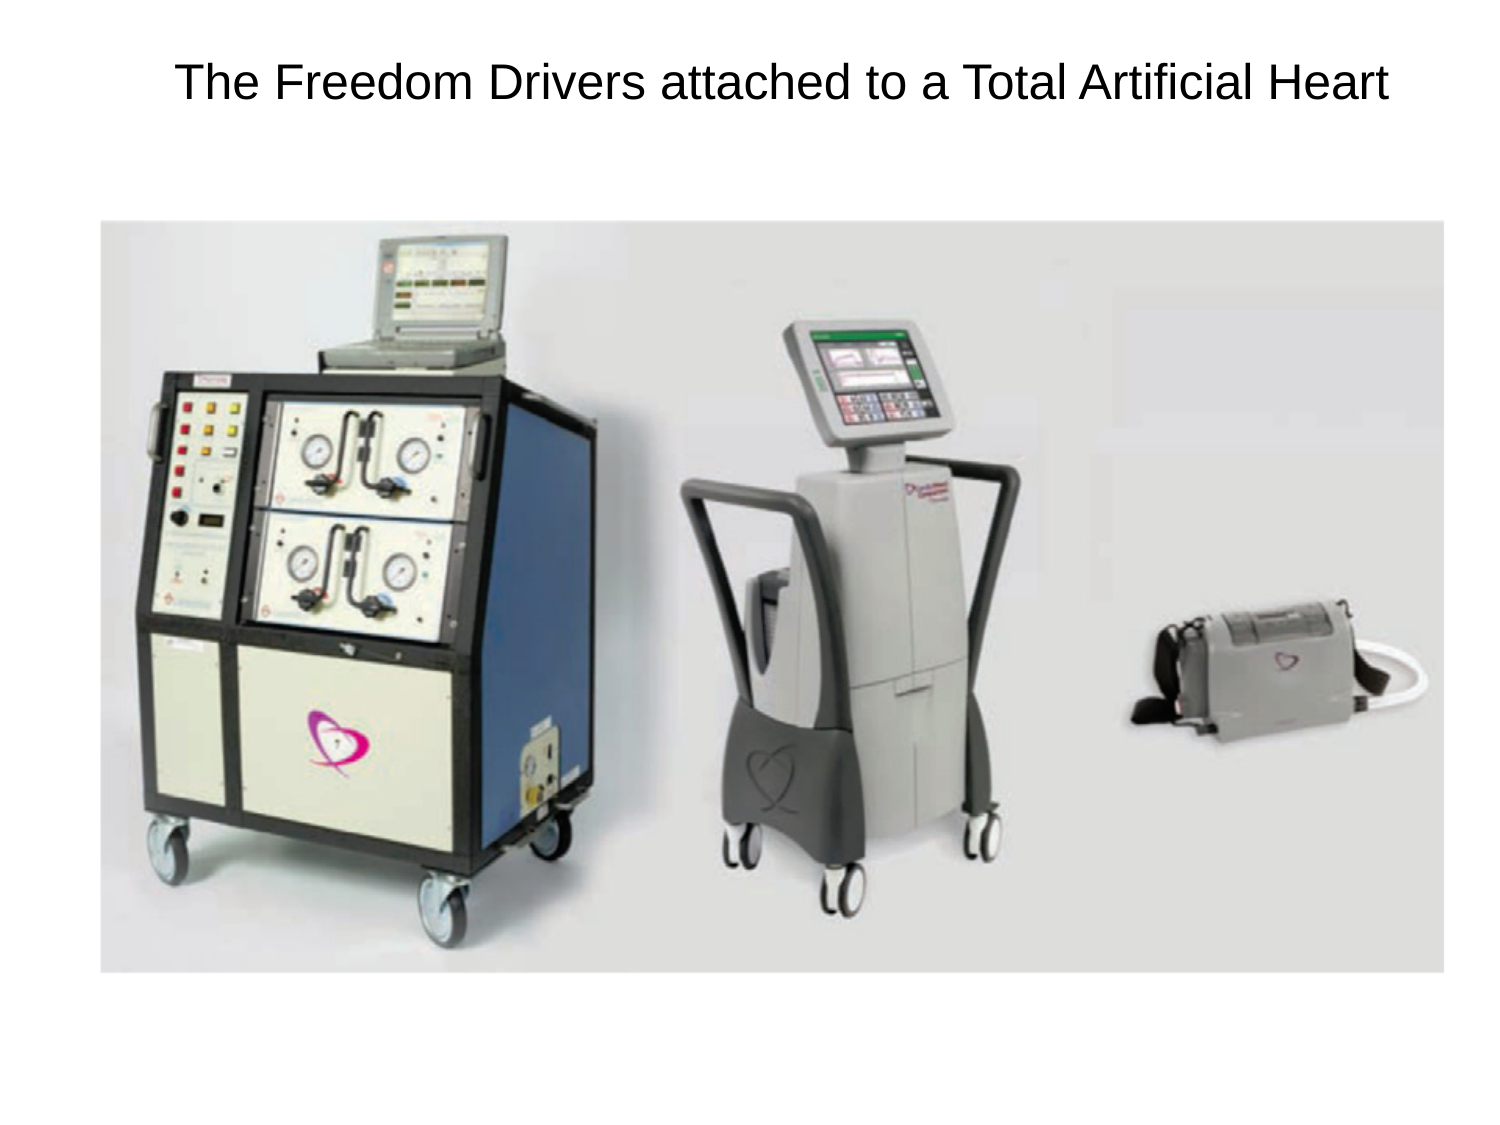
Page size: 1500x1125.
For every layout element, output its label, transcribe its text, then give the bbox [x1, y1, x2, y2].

picture [100, 219, 1445, 985]
text_box The Freedom Drivers attached to a Total Artificial Heart [159, 42, 1431, 118]
